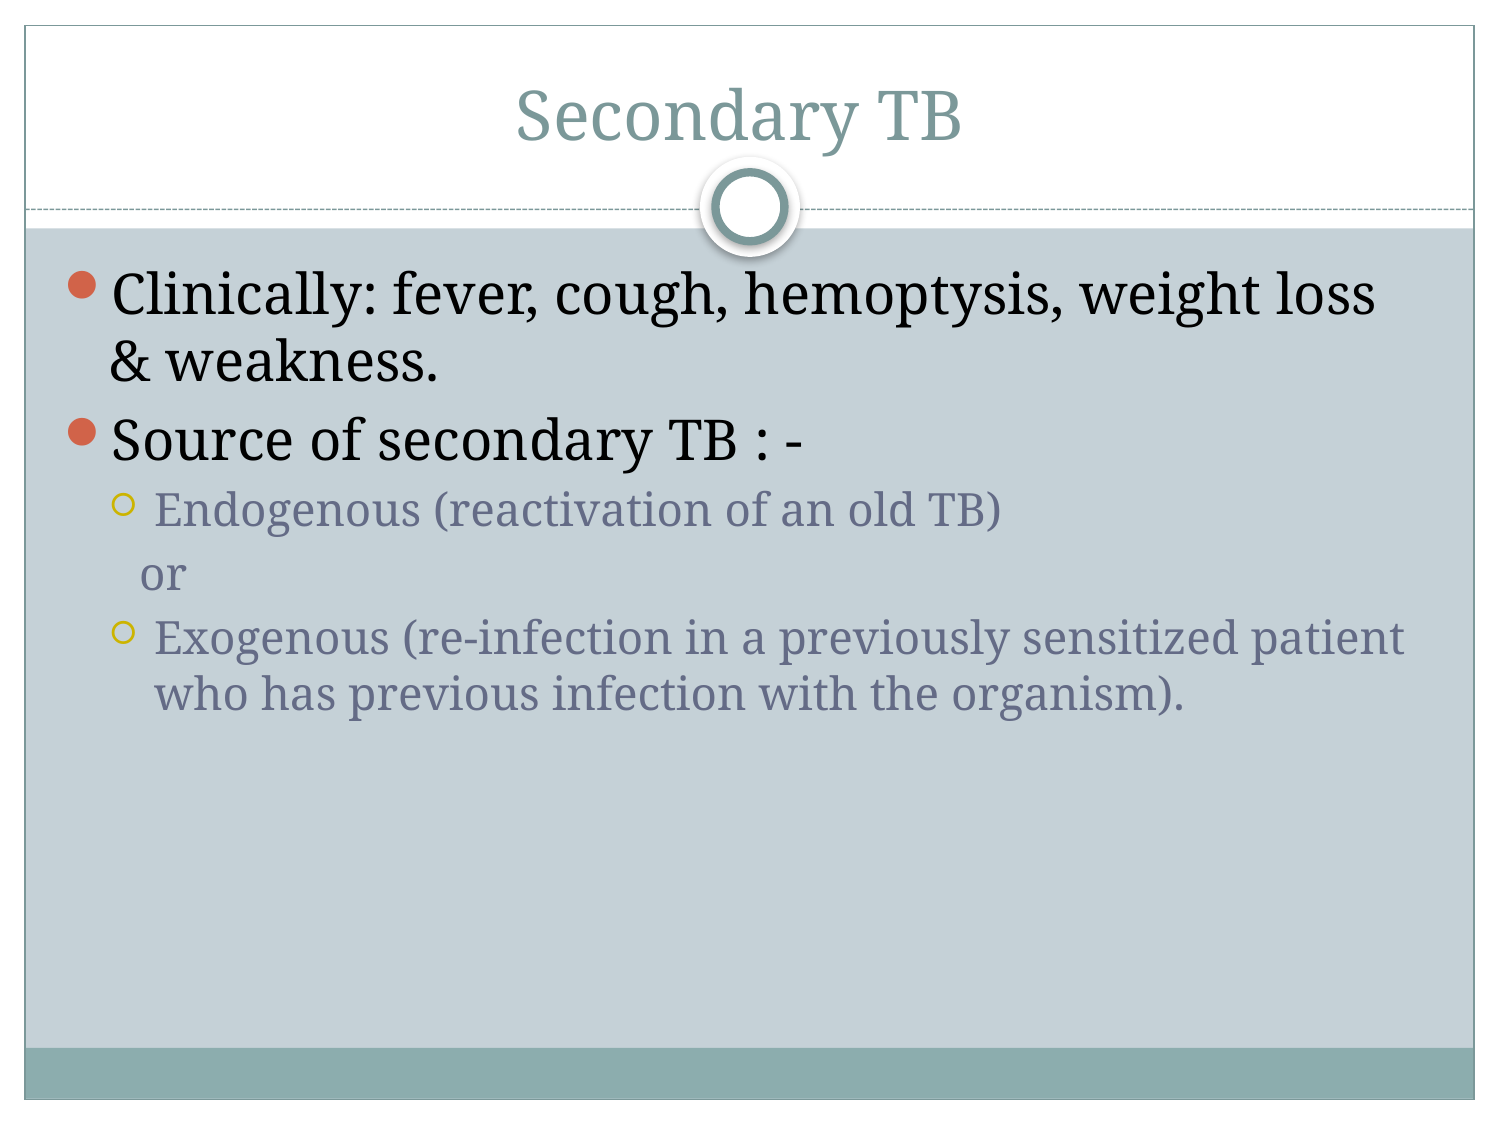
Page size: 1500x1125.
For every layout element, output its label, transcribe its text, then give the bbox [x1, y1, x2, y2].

list Clinically: fever, cough, hemoptysis, weight loss & weakness. Source of secondary TB : - Endogenous (reactivation of an old TB) or Exogenous (re-infection in a previously sensitized patient who has previous infection with the organism). [49, 250, 1445, 1001]
title Secondary TB [49, 37, 1450, 162]
